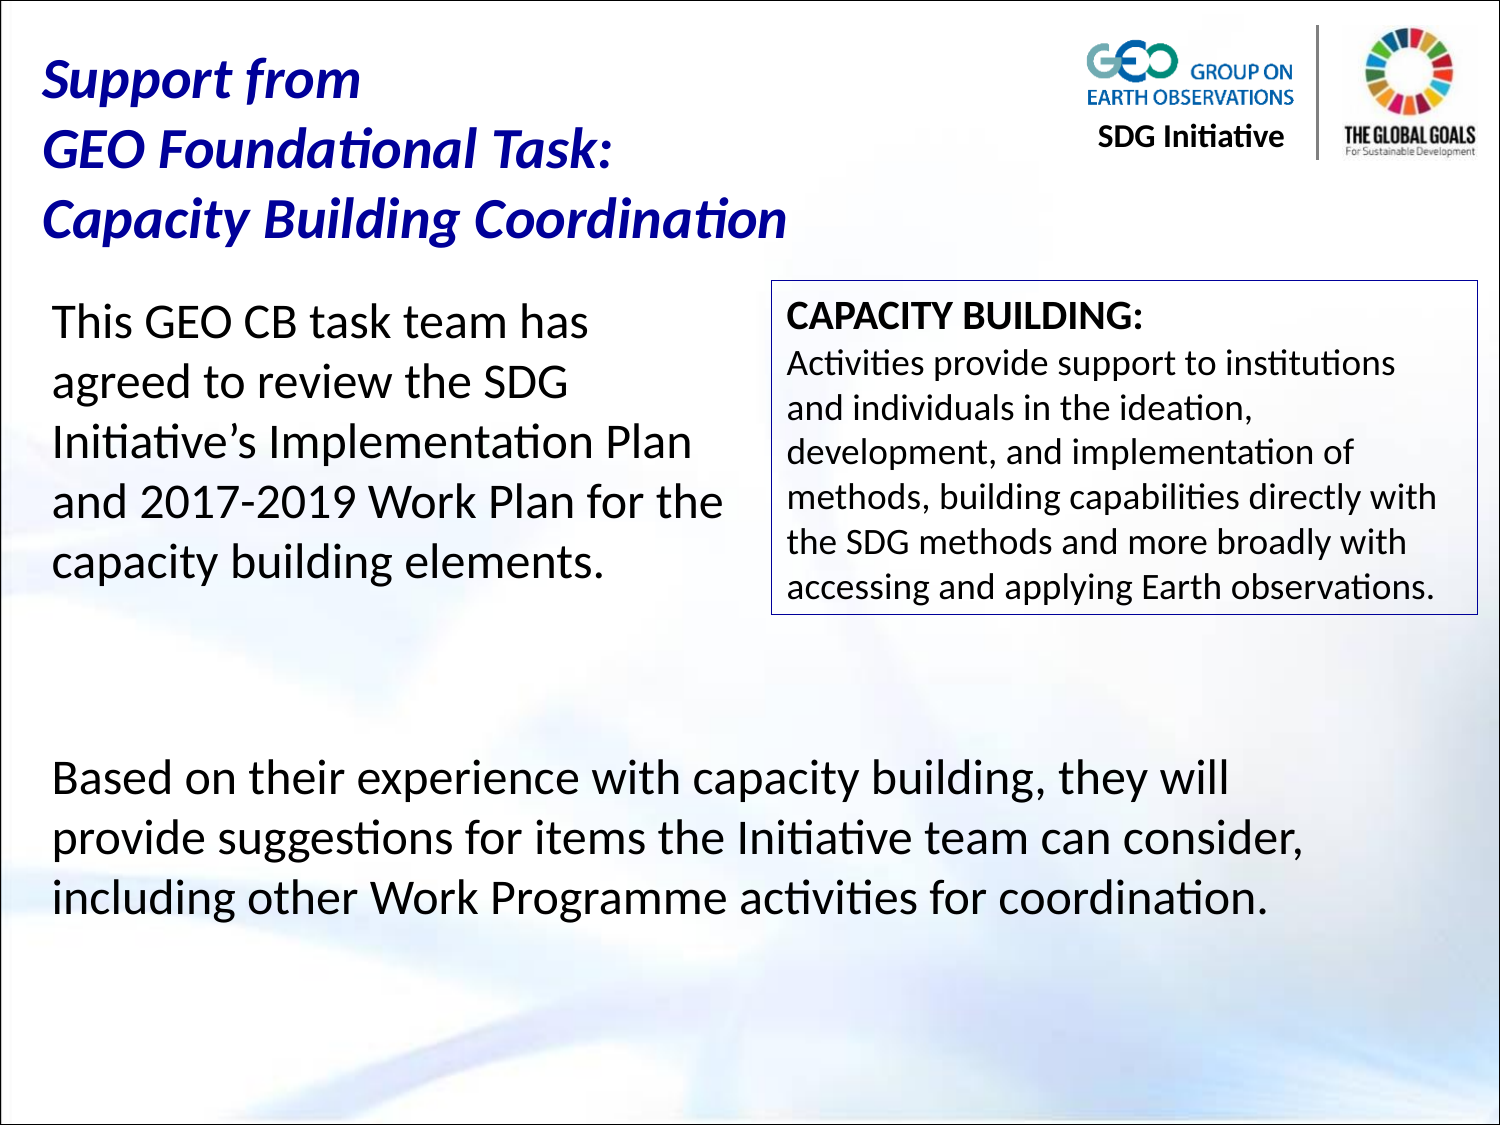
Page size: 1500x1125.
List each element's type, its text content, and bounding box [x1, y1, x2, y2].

text_box This GEO CB task team has agreed to review the SDG Initiative’s Implementation Plan and 2017-2019 Work Plan for the capacity building elements. [36, 280, 742, 656]
text_box [0, 480, 283, 647]
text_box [1068, 25, 1478, 162]
text_box Based on their experience with capacity building, they will provide suggestions for items the Initiative team can consider, including other Work Programme activities for coordination. [36, 737, 1343, 932]
text_box Support from GEO Foundational Task: Capacity Building Coordination [27, 32, 932, 258]
picture [1, 1, 1499, 1124]
text_box Capacity Building: Activities provide support to institutions and individuals in the ideation, development, and implementation of methods, building capabilities directly with the SDG methods and more broadly with accessing and applying Earth observations. [771, 280, 1478, 615]
